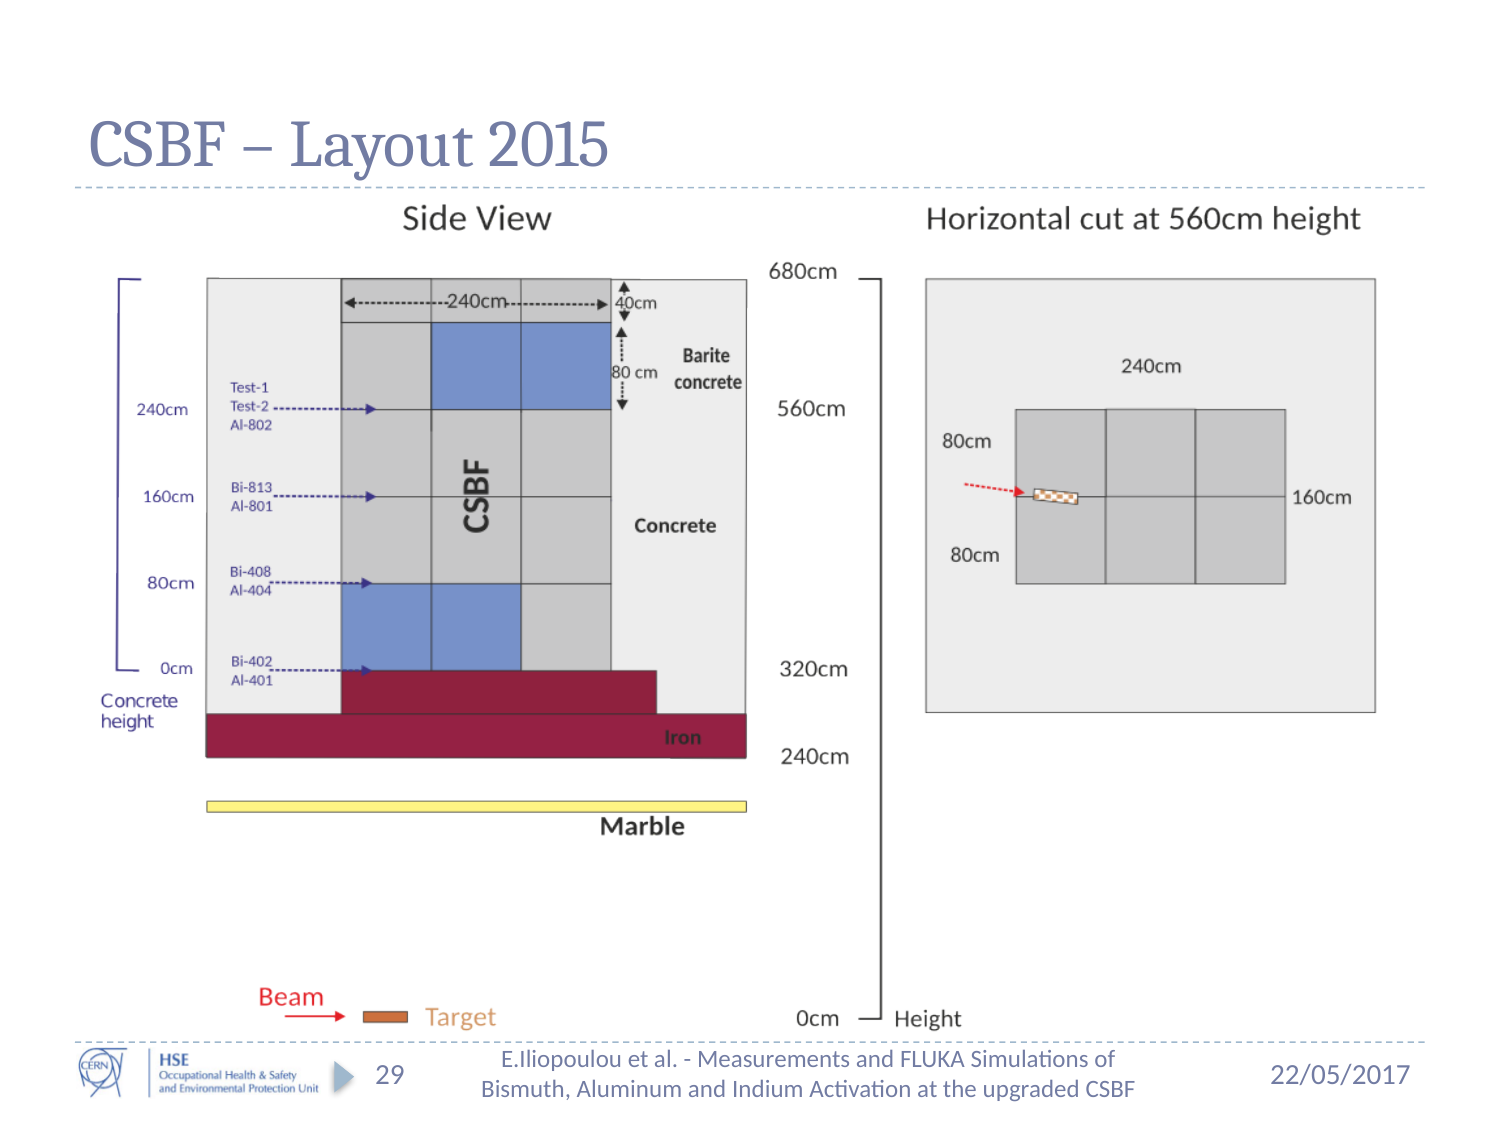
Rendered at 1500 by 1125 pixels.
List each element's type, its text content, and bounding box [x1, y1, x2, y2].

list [74, 187, 1426, 1035]
picture [76, 1047, 325, 1099]
footer E.Iliopoulou et al. - Measurements and FLUKA Simulations of Bismuth, Aluminum and Indium Activation at the upgraded CSBF [466, 1047, 1152, 1103]
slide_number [1152, 1045, 1426, 1103]
title CSBF – Layout 2015 [75, 24, 1425, 187]
slide_number 29 [360, 1047, 455, 1103]
